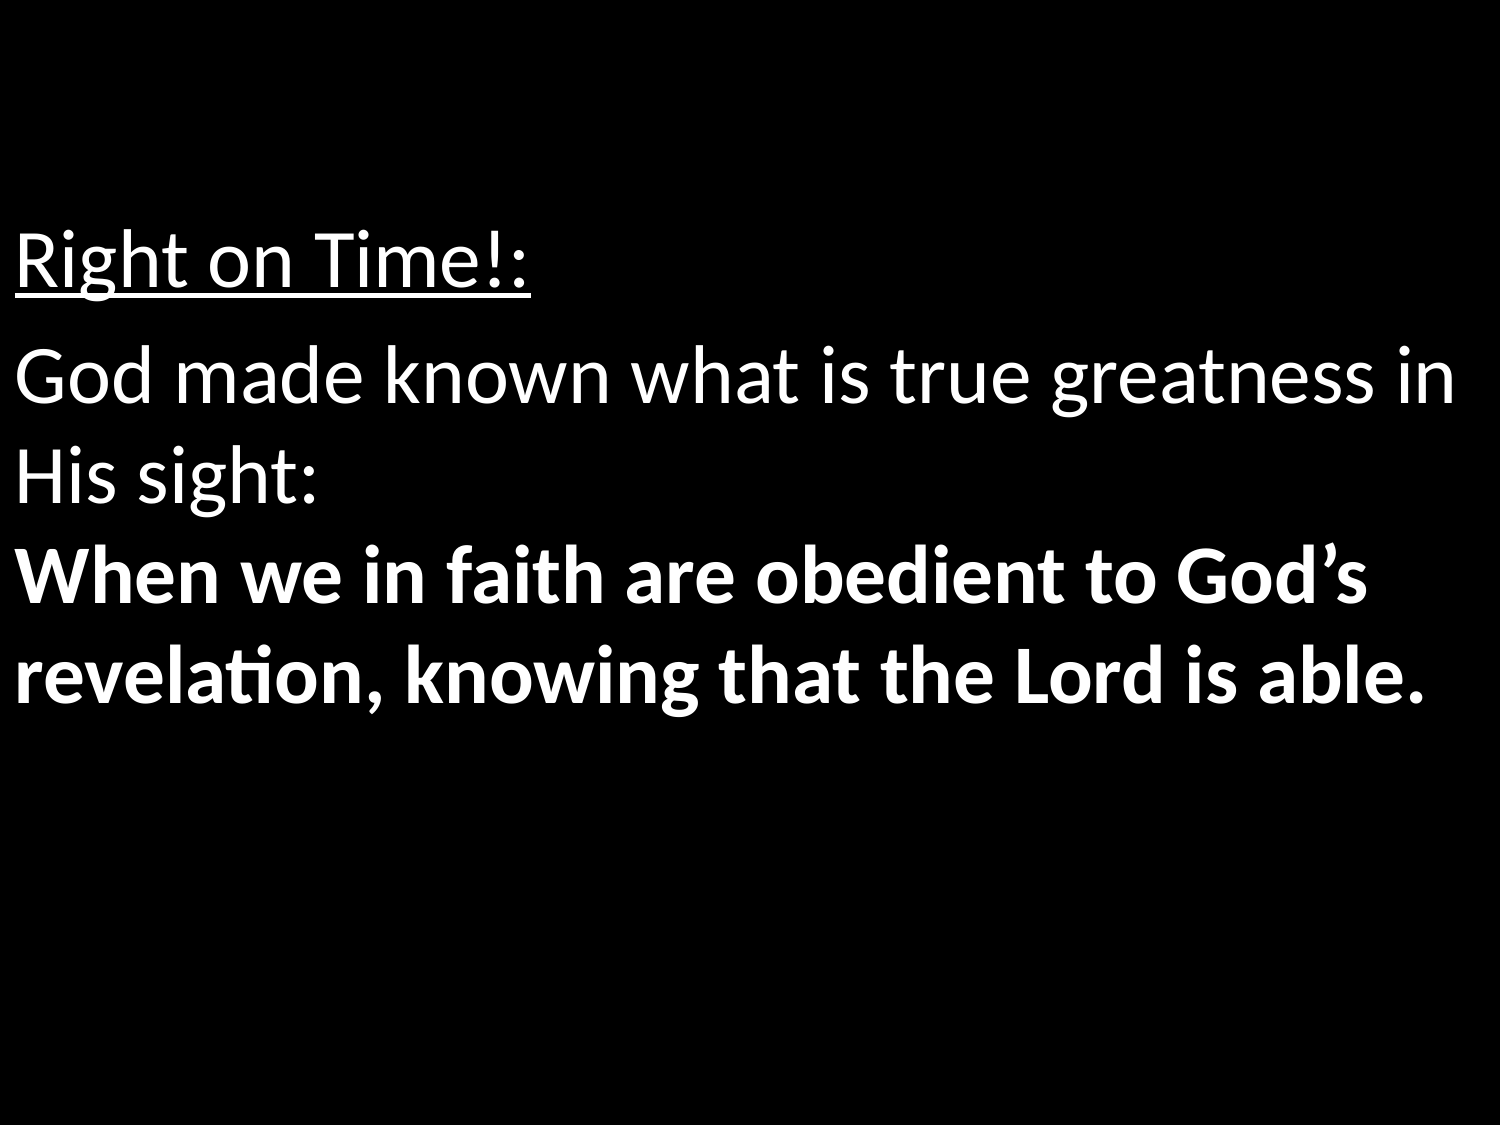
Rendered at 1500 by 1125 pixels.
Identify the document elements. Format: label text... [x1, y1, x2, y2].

text_box Right on Time!: [0, 196, 1500, 312]
text_box God made known what is true greatness in His sight: When we in faith are obedient to God’s revelation, knowing that the Lord is able. [0, 312, 1500, 728]
